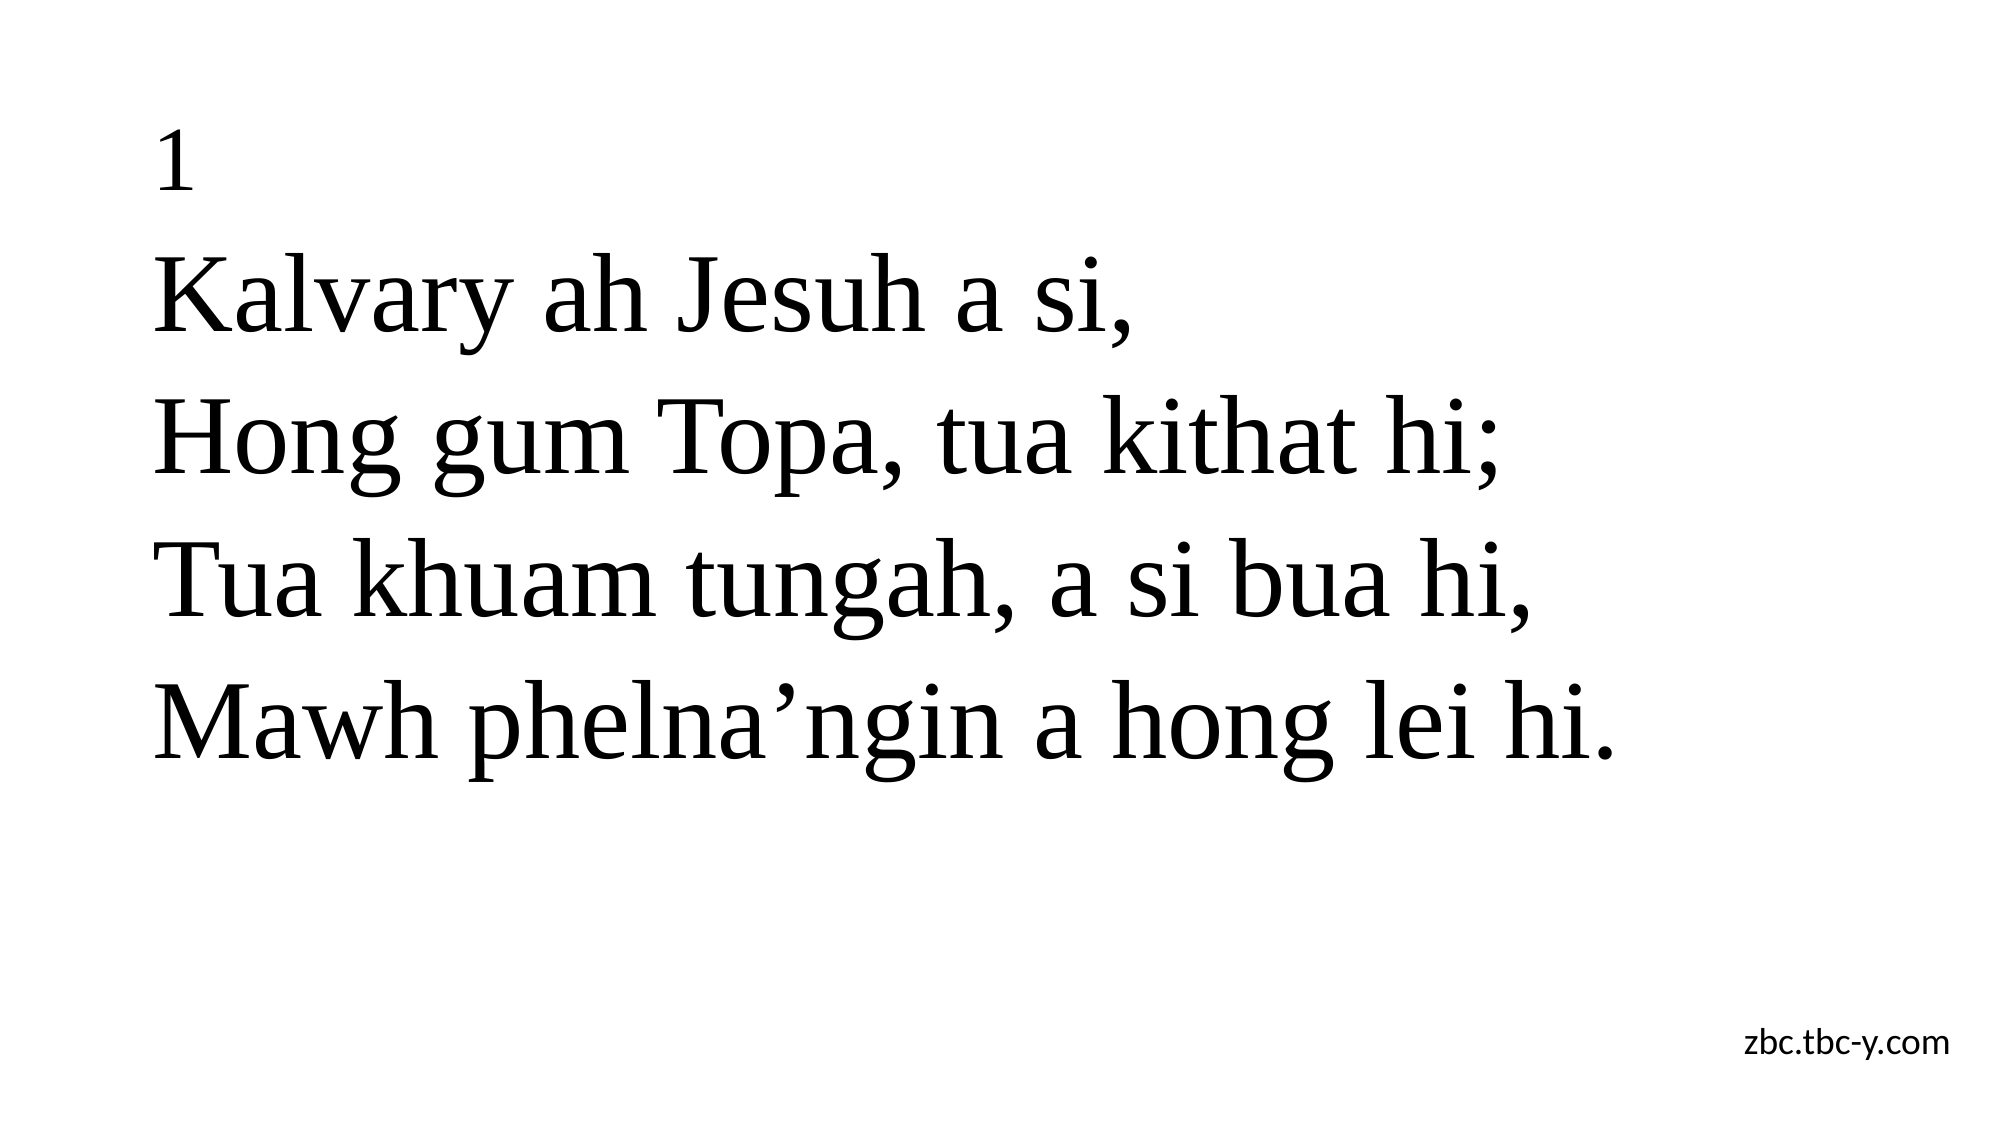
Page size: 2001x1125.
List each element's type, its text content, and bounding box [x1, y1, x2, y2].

list Kalvary ah Jesuh a si, Hong gum Topa, tua kithat hi; Tua khuam tungah, a si bua hi, Mawh phelna’ngin a hong lei hi. [137, 226, 1863, 941]
title 1 [137, 80, 1863, 226]
text_box zbc.tbc-y.com [1728, 1009, 2000, 1070]
